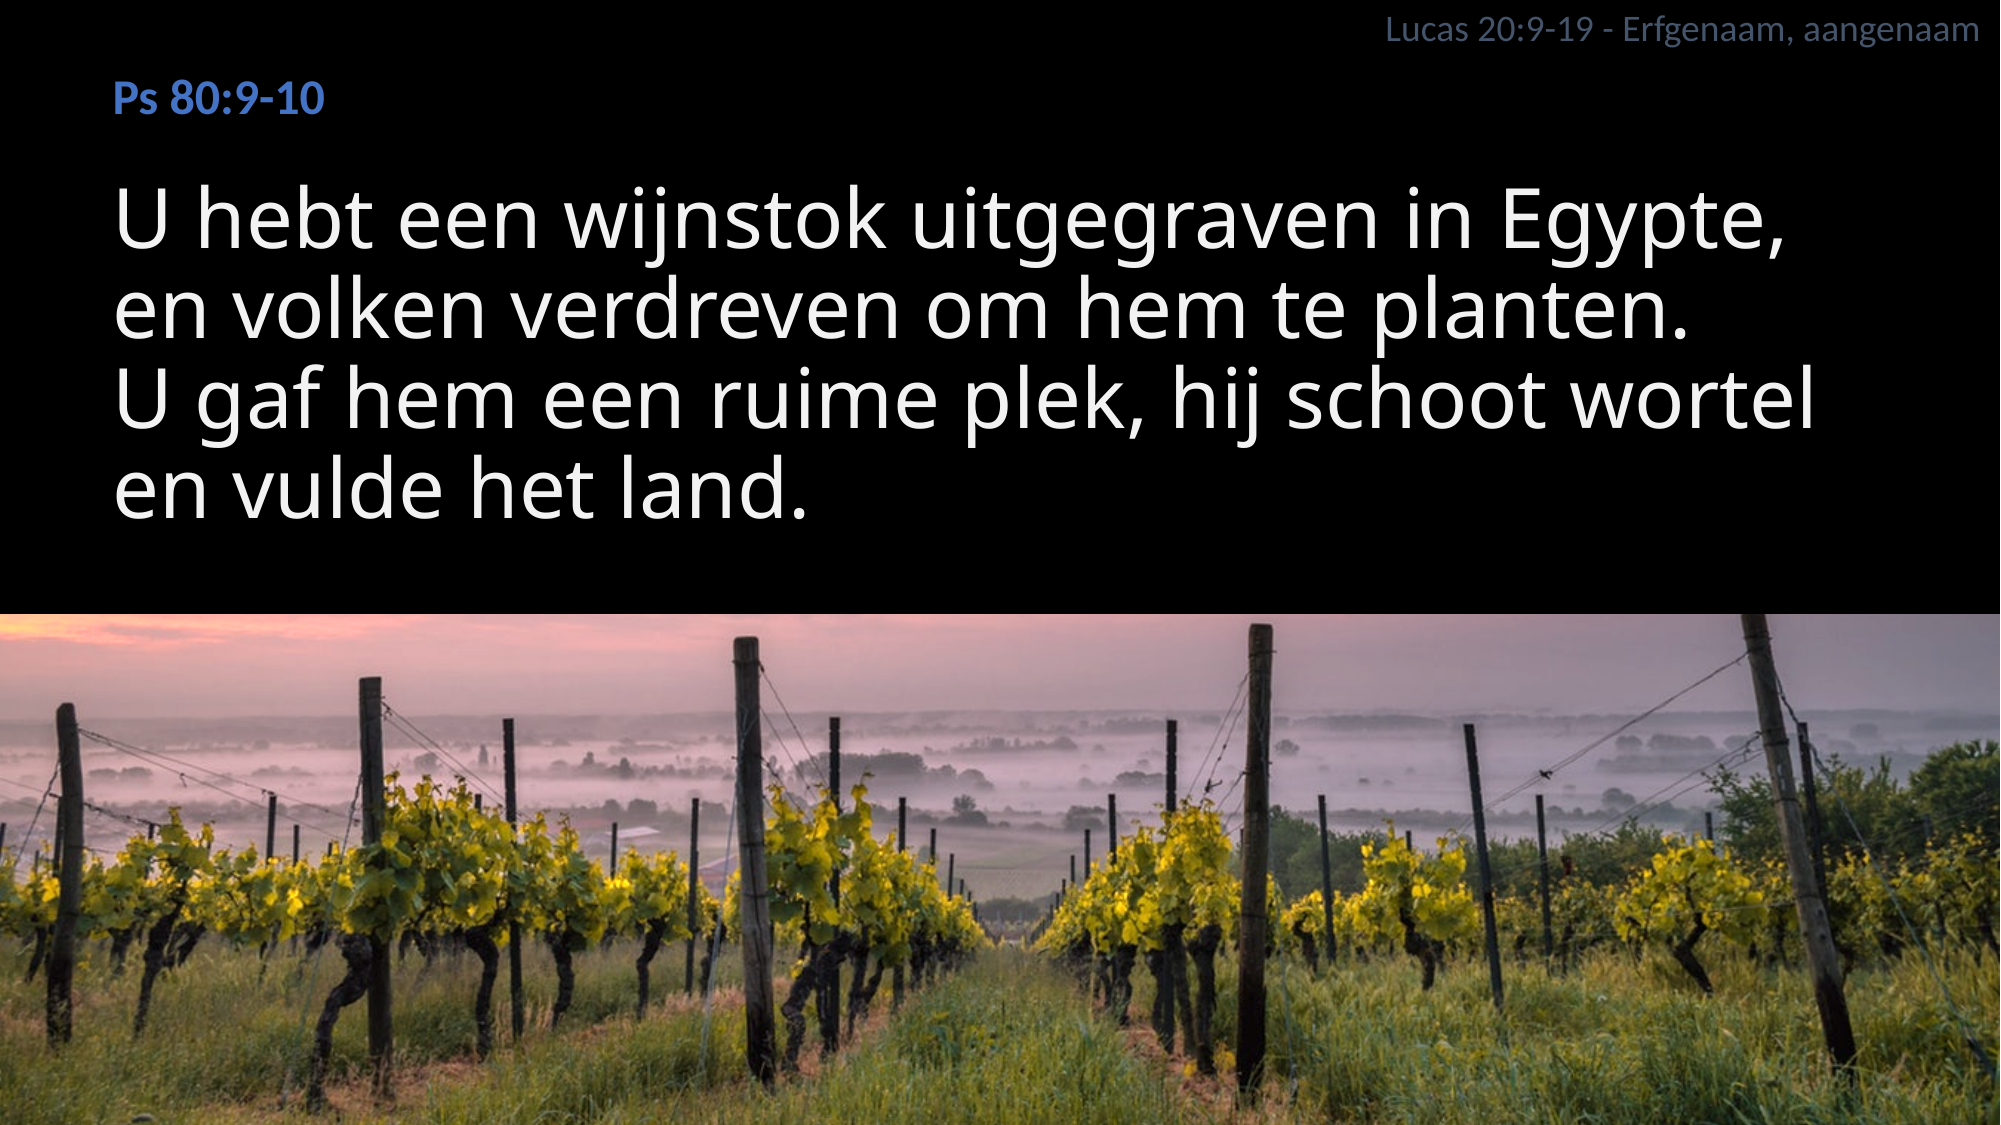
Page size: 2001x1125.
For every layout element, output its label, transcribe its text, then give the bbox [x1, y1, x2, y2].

text_box Ps 80:9-10 [97, 57, 340, 132]
title U hebt een wijnstok uitgegraven in Egypte, en volken verdreven om hem te planten. U gaf hem een ruime plek, hij schoot wortel en vulde het land. [97, 168, 1903, 614]
text_box Lucas 20:9-19 - Erfgenaam, aangenaam [1370, 0, 1997, 57]
picture [0, 614, 2000, 1125]
